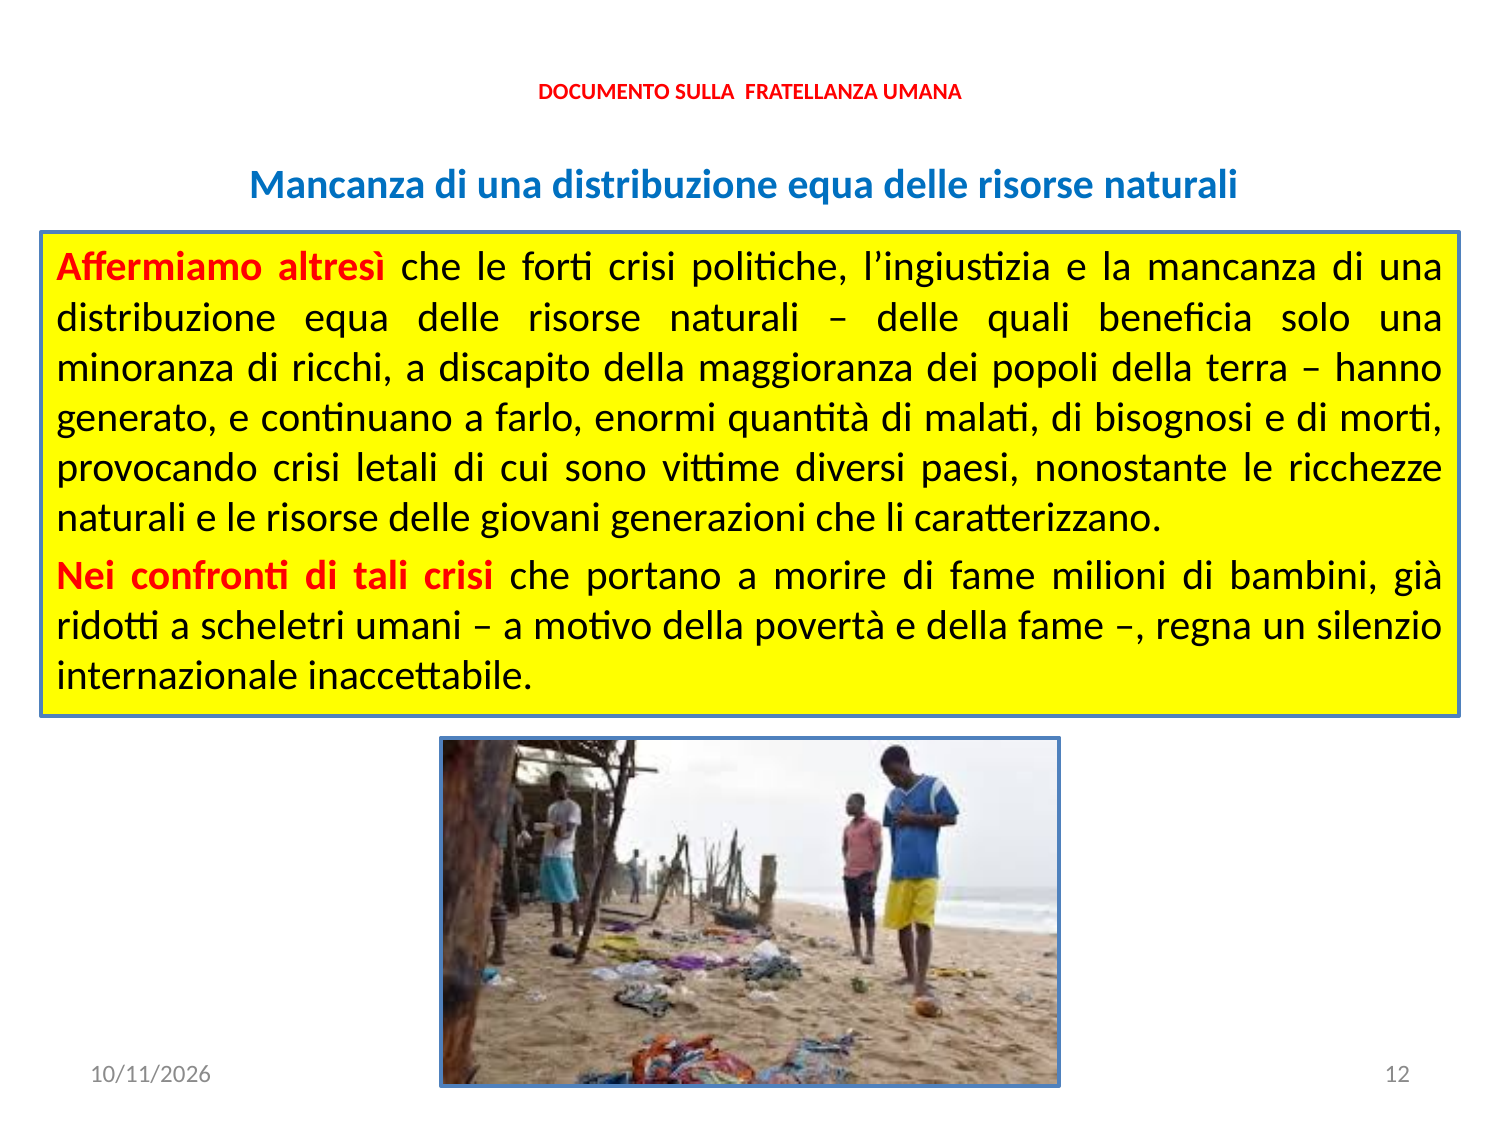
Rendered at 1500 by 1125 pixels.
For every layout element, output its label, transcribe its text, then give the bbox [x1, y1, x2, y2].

subtitle Affermiamo altresì che le forti crisi politiche, l’ingiustizia e la mancanza di una distribuzione equa delle risorse naturali – delle quali beneficia solo una minoranza di ricchi, a discapito della maggioranza dei popoli della terra – hanno generato, e continuano a farlo, enormi quantità di malati, di bisognosi e di morti, provocando crisi letali di cui sono vittime diversi paesi, nonostante le ricchezze naturali e le risorse delle giovani generazioni che li caratterizzano. Nei confronti di tali crisi che portano a morire di fame milioni di bambini, già ridotti a scheletri umani – a motivo della povertà e della fame –, regna un silenzio internazionale inaccettabile. [41, 231, 1459, 716]
picture [442, 739, 1058, 1084]
text_box Mancanza di una distribuzione equa delle risorse naturali [159, 149, 1329, 214]
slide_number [75, 1042, 425, 1103]
title DOCUMENTO SULLA FRATELLANZA UMANA [41, 42, 1459, 138]
slide_number 12 [1074, 1042, 1425, 1103]
